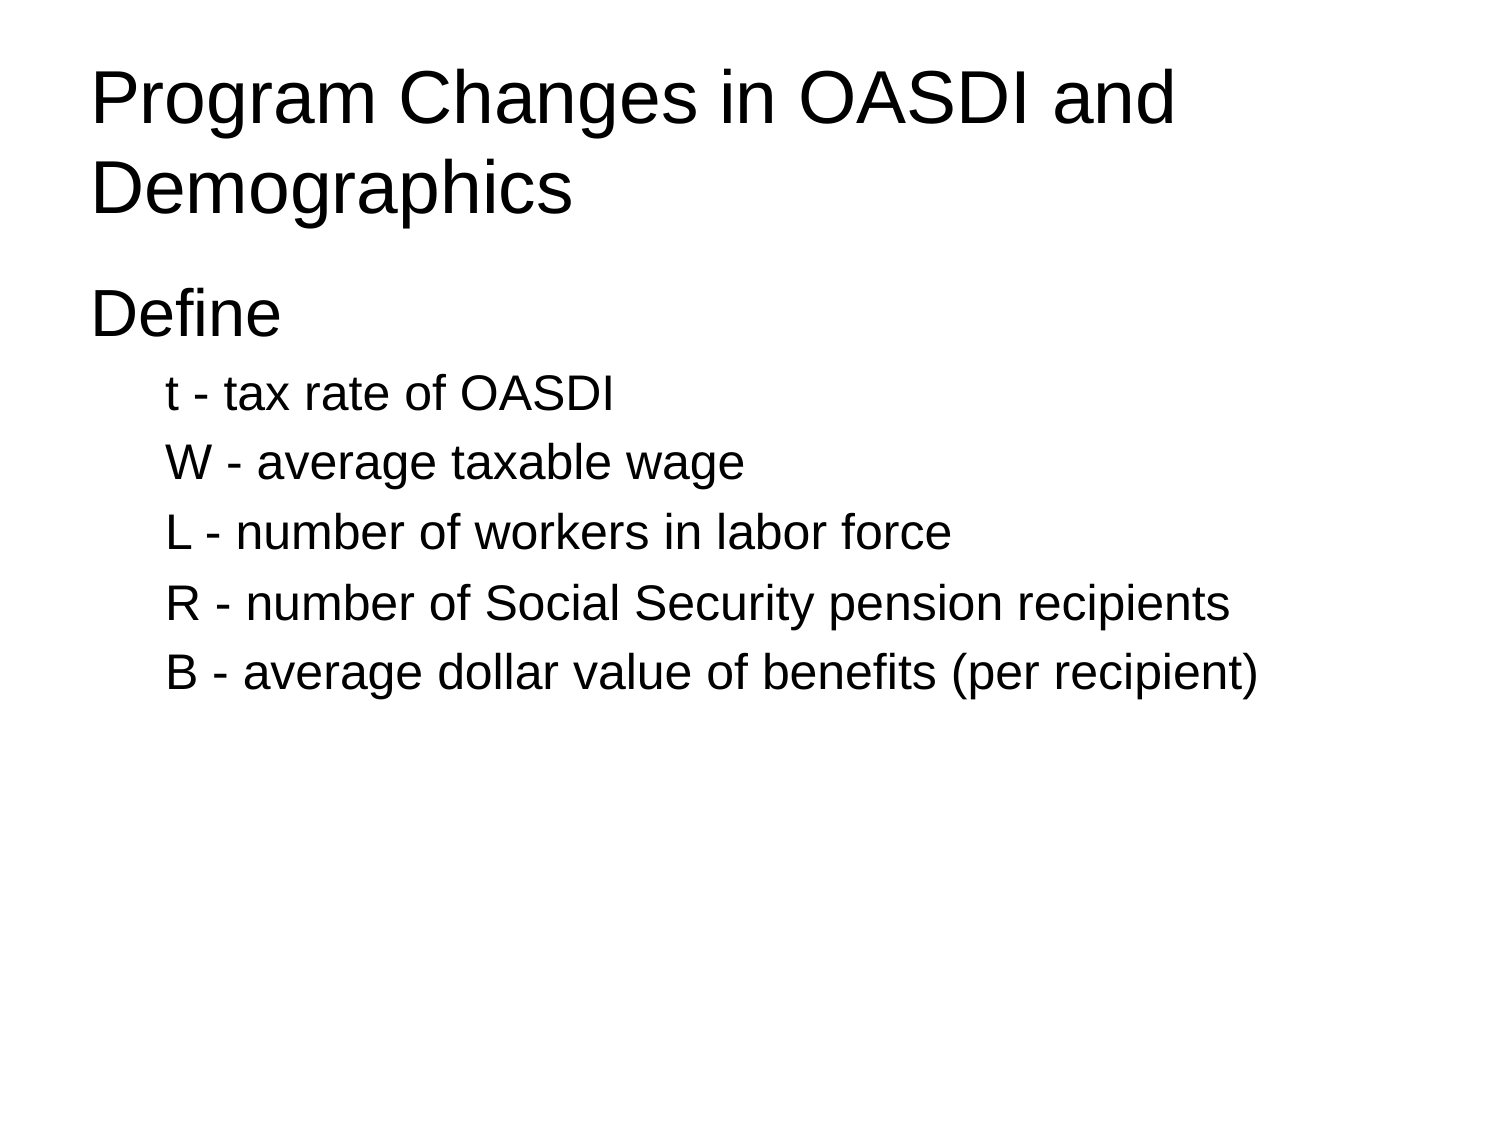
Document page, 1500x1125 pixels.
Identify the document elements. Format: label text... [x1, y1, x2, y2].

list Define t - tax rate of OASDI W - average taxable wage L - number of workers in labor force R - number of Social Security pension recipients B - average dollar value of benefits (per recipient) [74, 262, 1426, 1006]
title Program Changes in OASDI and Demographics [74, 44, 1426, 233]
